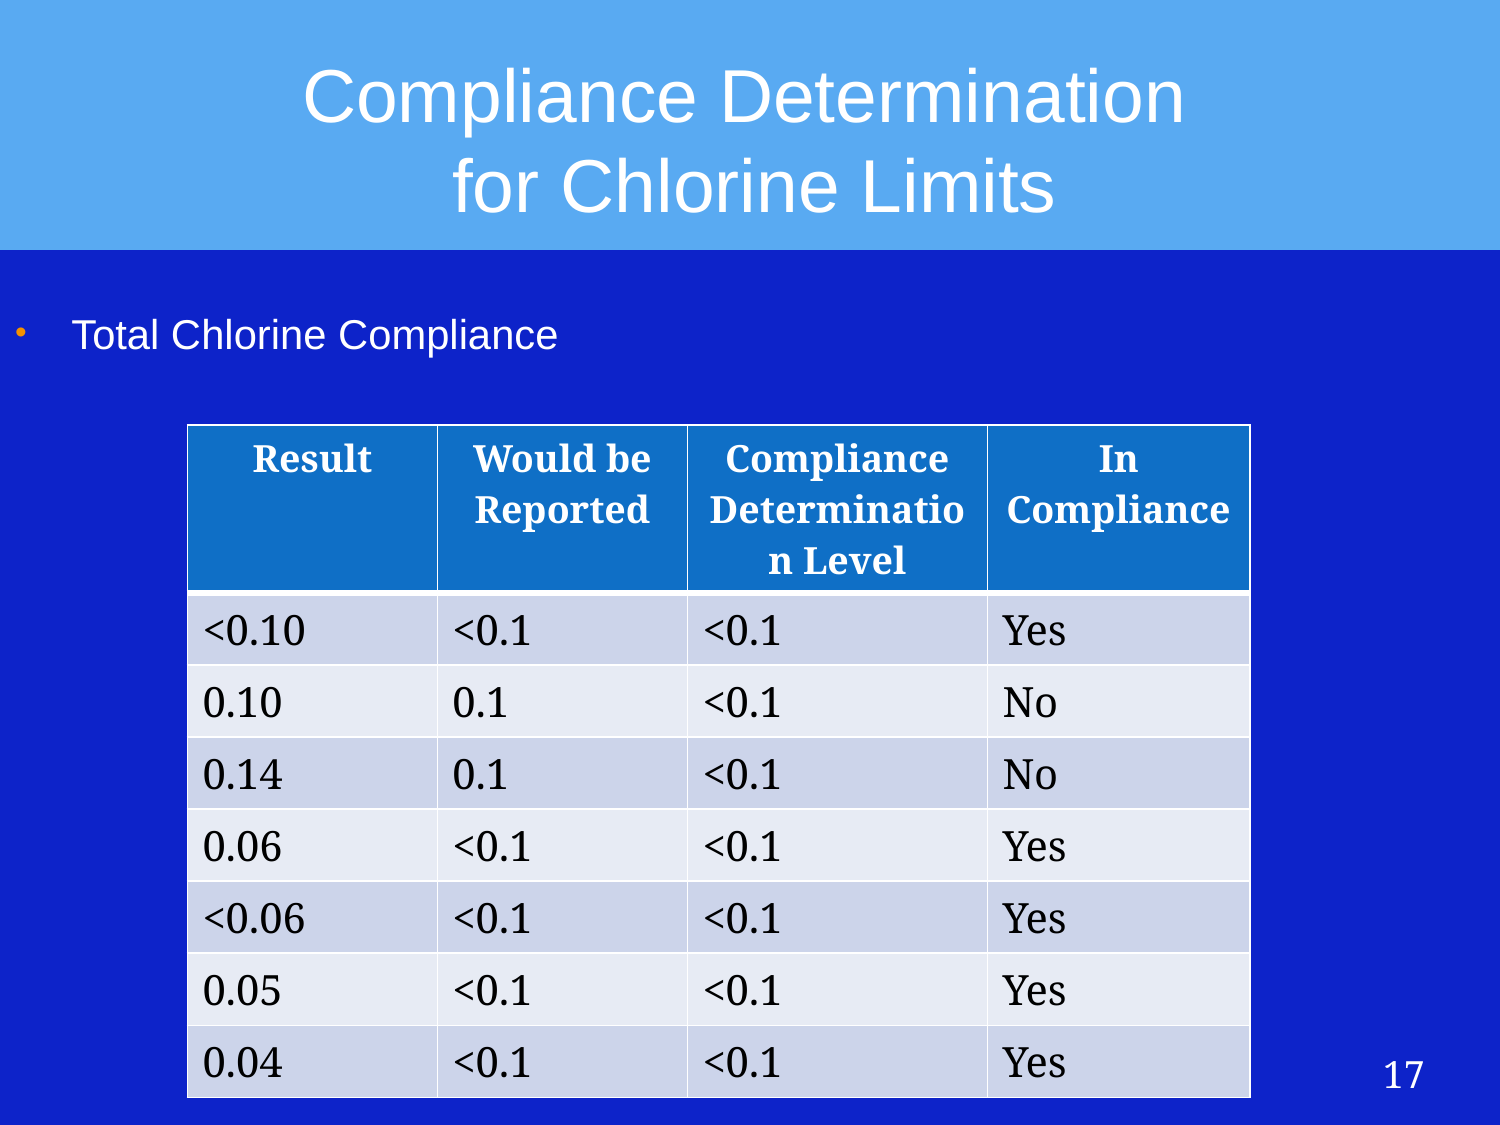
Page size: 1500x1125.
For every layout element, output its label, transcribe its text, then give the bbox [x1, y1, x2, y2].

table_cell Yes [988, 882, 1249, 952]
table_cell 0.04 [188, 1026, 437, 1097]
table_cell 0.05 [188, 954, 437, 1025]
table_cell 0.1 [438, 666, 687, 736]
table_cell Yes [988, 1026, 1249, 1097]
table_cell <0.10 [188, 596, 437, 664]
text_box Compliance Determination for Chlorine Limits [0, 0, 1500, 250]
table_cell 0.10 [188, 666, 437, 736]
table_cell <0.1 [688, 1026, 987, 1097]
slide_number 17 [1362, 1024, 1425, 1103]
text_box Total Chlorine Compliance [0, 275, 1500, 1125]
table_cell <0.1 [438, 596, 687, 664]
table_cell 0.14 [188, 738, 437, 808]
table_cell Yes [988, 596, 1249, 664]
table_cell Yes [988, 810, 1249, 880]
table_cell <0.1 [688, 738, 987, 808]
table_cell <0.1 [438, 810, 687, 880]
table_cell <0.1 [688, 810, 987, 880]
table_cell <0.1 [688, 596, 987, 664]
table_cell No [988, 738, 1249, 808]
table_cell <0.1 [438, 1026, 687, 1097]
table_header In Compliance [988, 426, 1249, 590]
table_cell <0.1 [688, 666, 987, 736]
table_header Would be Reported [438, 426, 687, 590]
table_cell <0.1 [688, 954, 987, 1025]
table_header Result [188, 426, 437, 590]
table_cell No [988, 666, 1249, 736]
table_cell Yes [988, 954, 1249, 1025]
table_cell 0.06 [188, 810, 437, 880]
table_cell <0.1 [438, 954, 687, 1025]
table_cell 0.1 [438, 738, 687, 808]
table_cell <0.1 [438, 882, 687, 952]
table_cell <0.06 [188, 882, 437, 952]
table_header Compliance Determination Level [688, 426, 987, 590]
table_cell <0.1 [688, 882, 987, 952]
